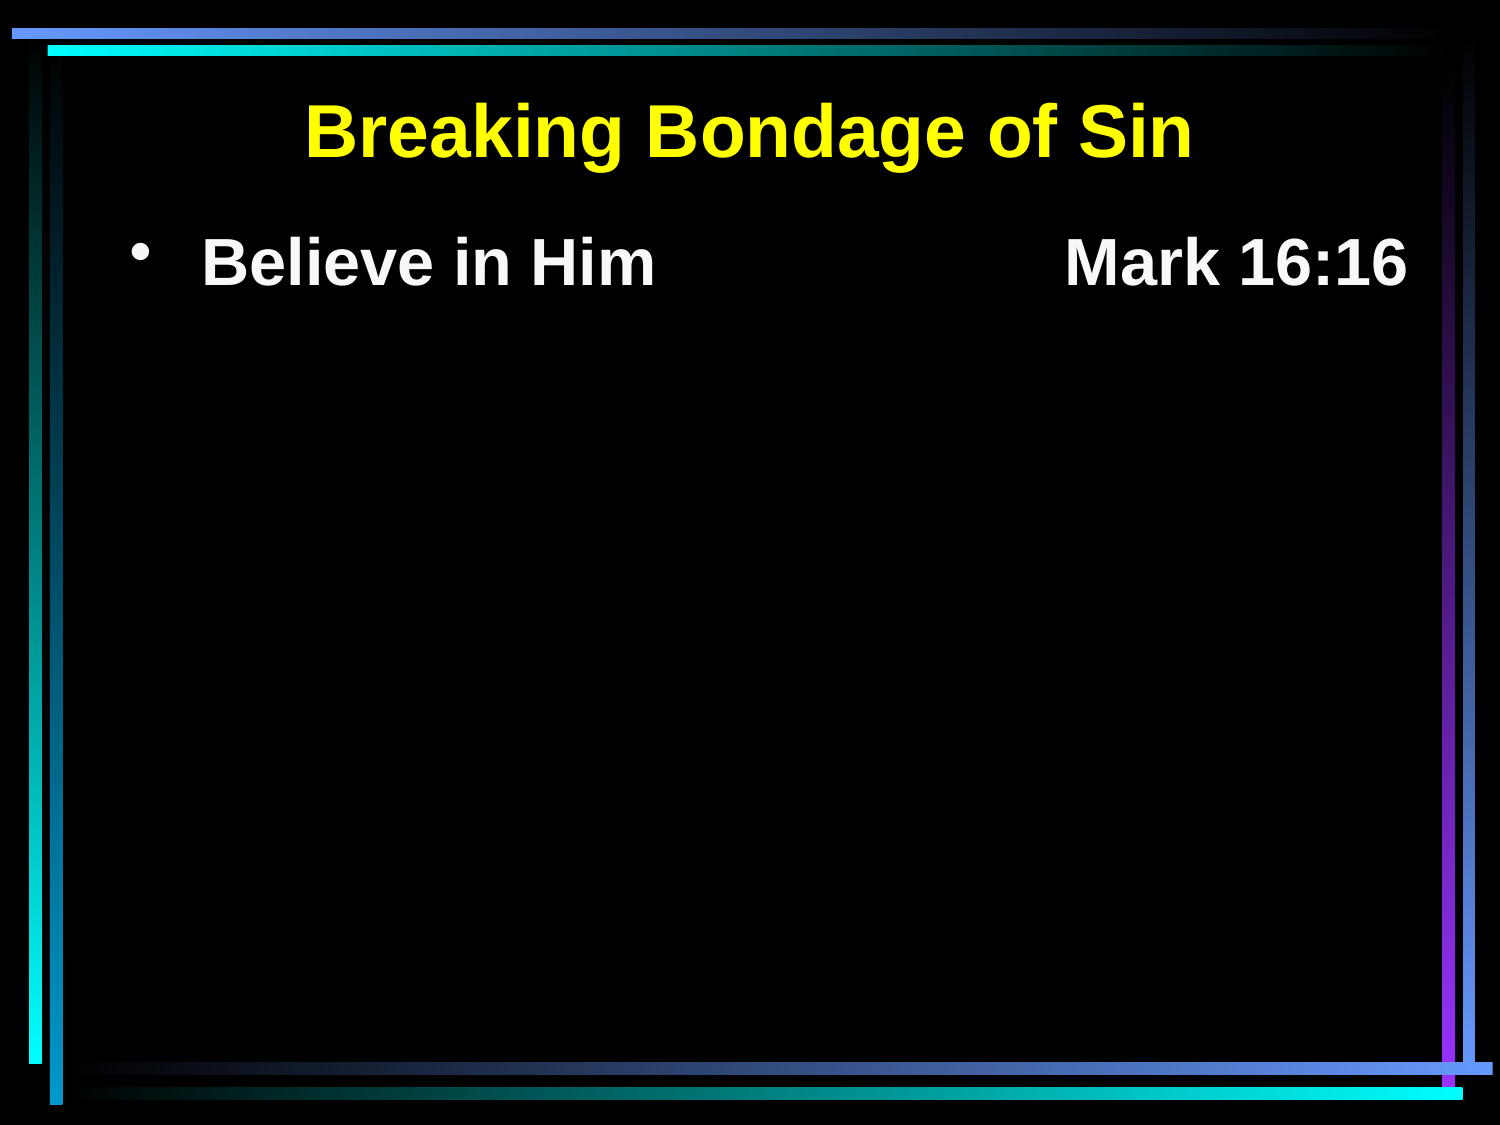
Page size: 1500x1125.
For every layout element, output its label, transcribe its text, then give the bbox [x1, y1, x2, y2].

text_box Breaking Bondage of Sin Believe in Him Mark 16:16 [74, 74, 1425, 307]
